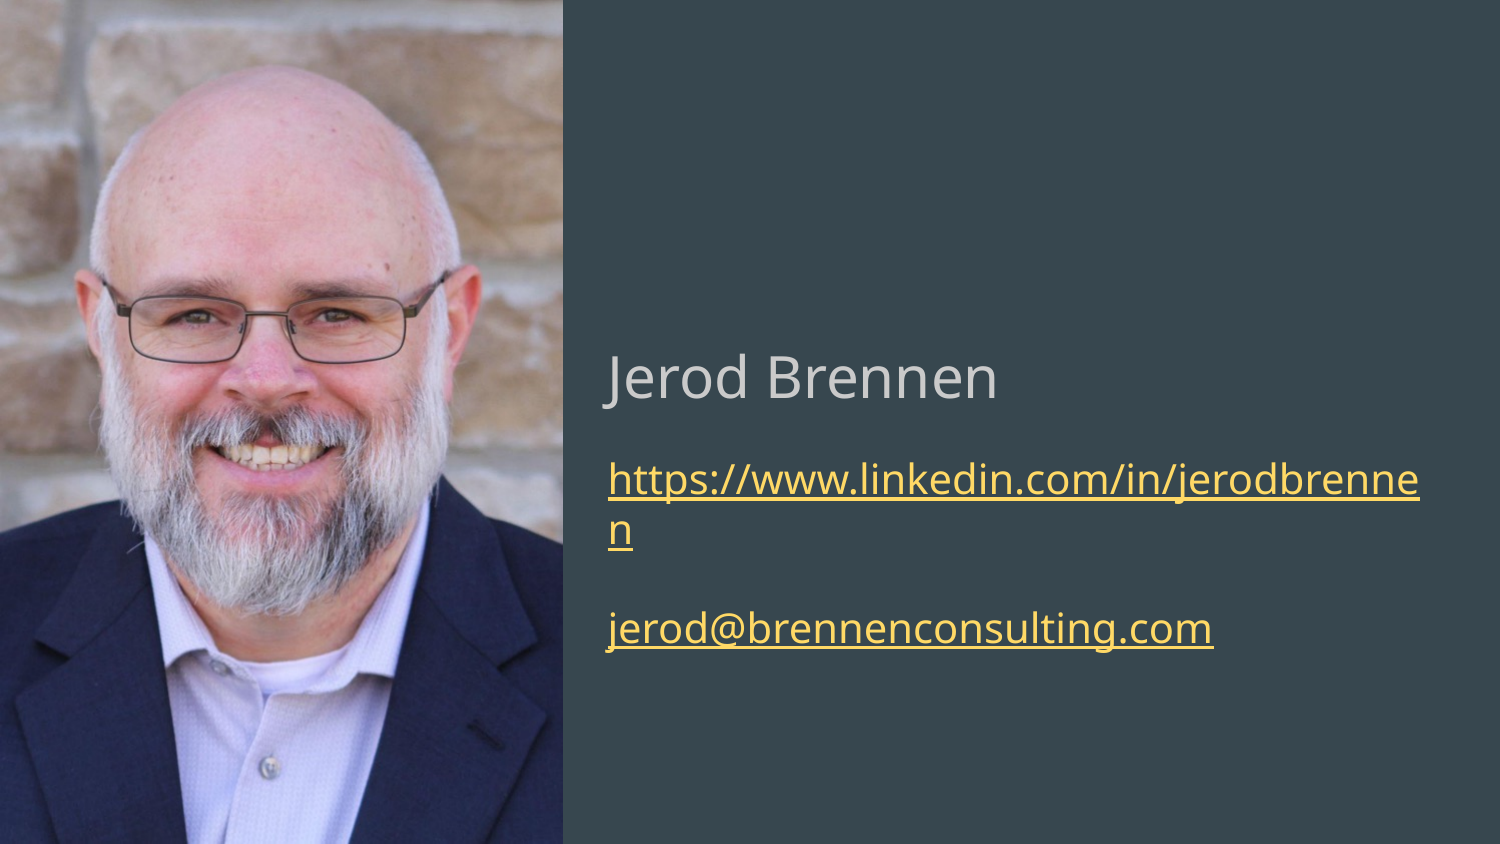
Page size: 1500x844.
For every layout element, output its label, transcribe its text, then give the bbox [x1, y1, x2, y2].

list Jerod Brennen https://www.linkedin.com/in/jerodbrennen jerod@brennenconsulting.com [592, 189, 1449, 750]
picture [0, 0, 563, 844]
